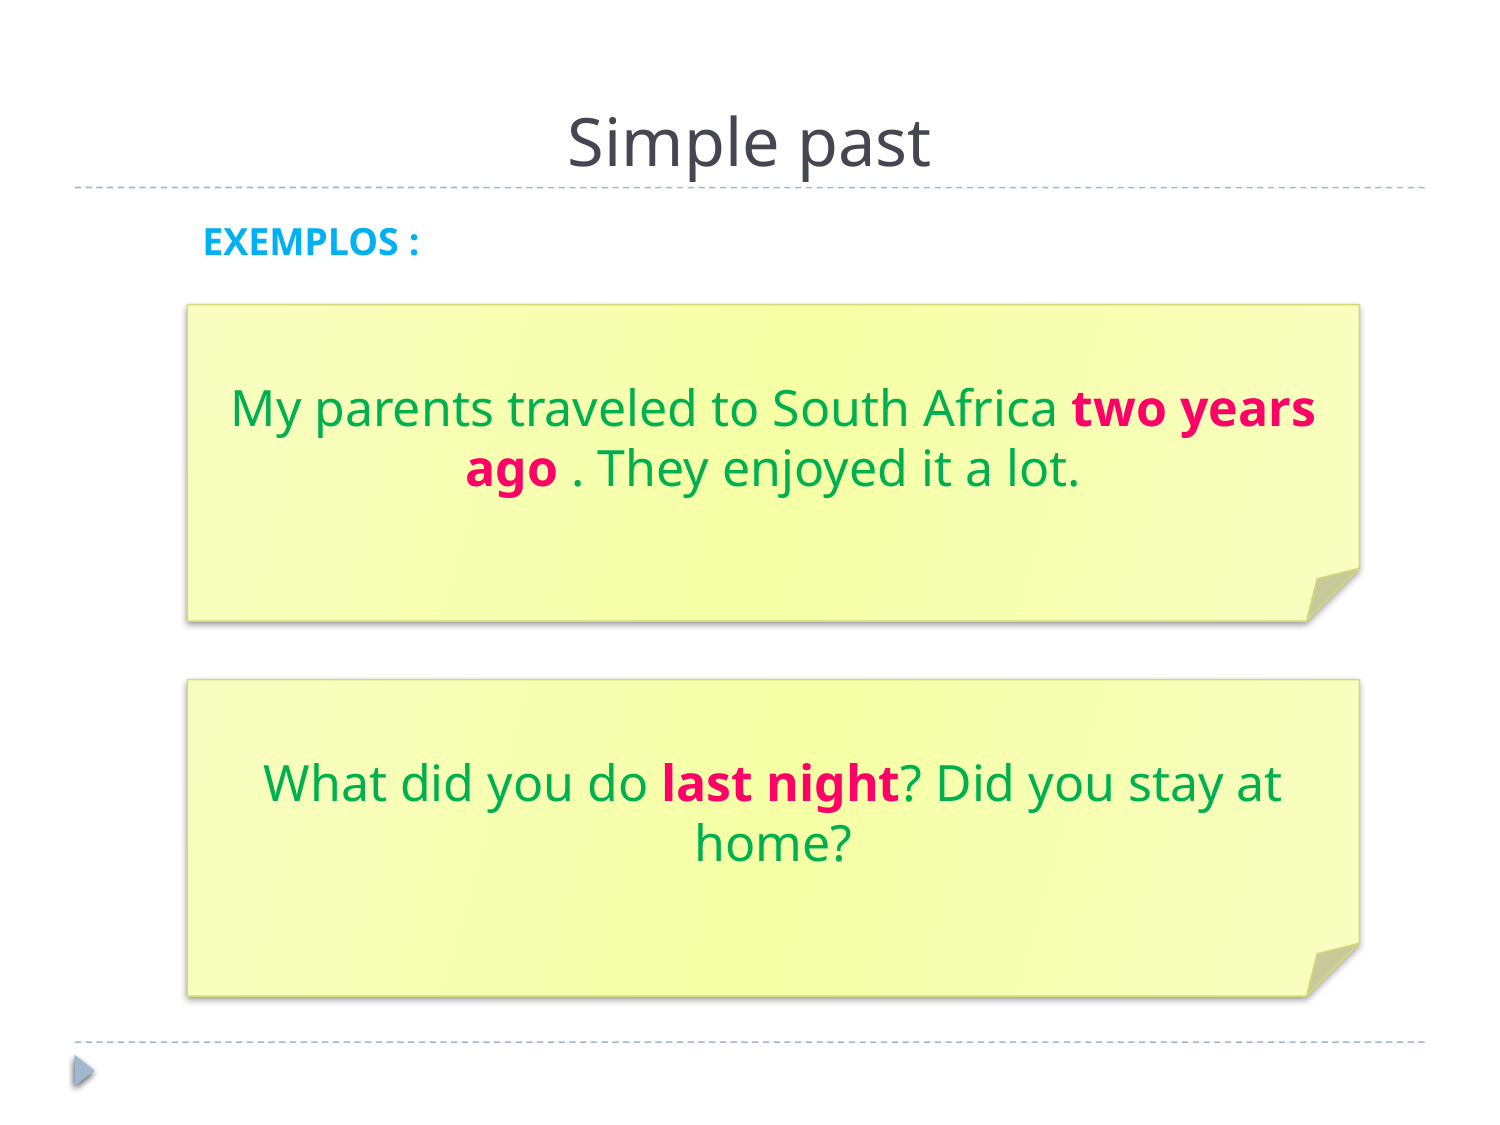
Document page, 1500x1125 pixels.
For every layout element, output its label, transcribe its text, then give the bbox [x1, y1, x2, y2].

text_box EXEMPLOS : [187, 210, 996, 271]
title Simple past [75, 37, 1425, 188]
text_box My parents traveled to South Africa two years ago . They enjoyed it a lot. [186, 303, 1361, 622]
text_box What did you do last night? Did you stay at home? [186, 678, 1361, 997]
